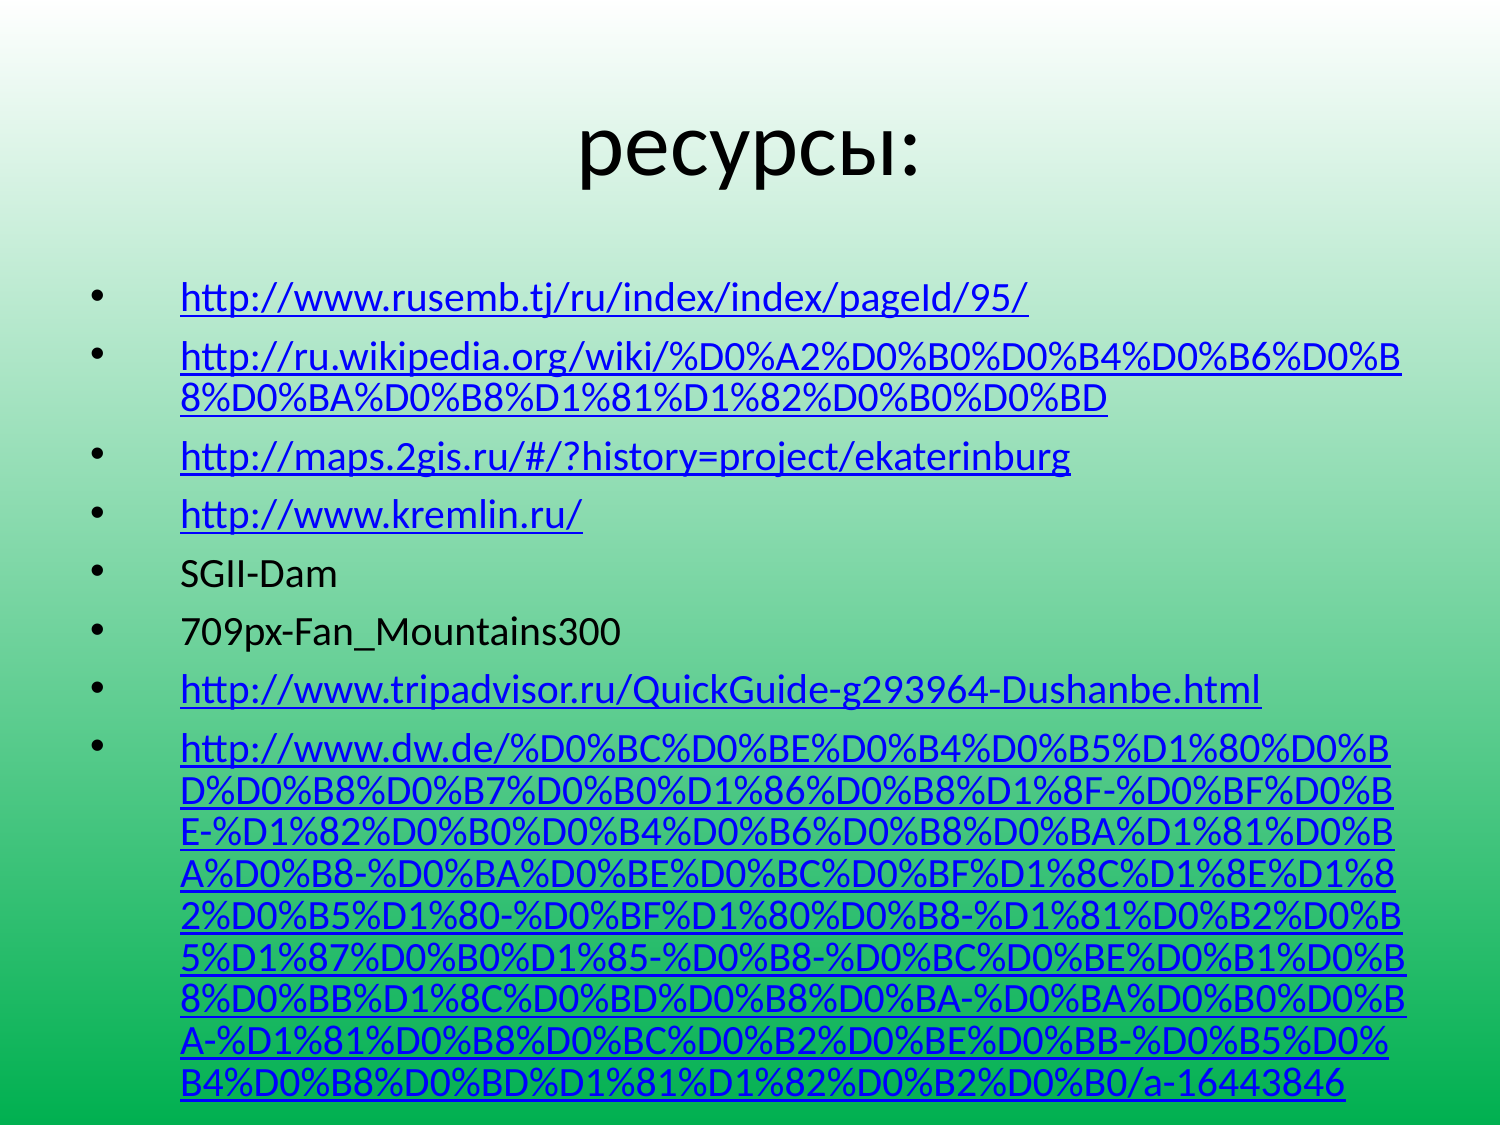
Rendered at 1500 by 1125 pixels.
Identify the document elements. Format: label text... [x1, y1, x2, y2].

list http://www.rusemb.tj/ru/index/index/pageId/95/ http://ru.wikipedia.org/wiki/%D0%A2%D0%B0%D0%B4%D0%B6%D0%B8%D0%BA%D0%B8%D1%81%D1%82%D0%B0%D0%BD http://maps.2gis.ru/#/?history=project/ekaterinburg http://www.kremlin.ru/ SGII-Dam 709px-Fan_Mountains300 http://www.tripadvisor.ru/QuickGuide-g293964-Dushanbe.html http://www.dw.de/%D0%BC%D0%BE%D0%B4%D0%B5%D1%80%D0%BD%D0%B8%D0%B7%D0%B0%D1%86%D0%B8%D1%8F-%D0%BF%D0%BE-%D1%82%D0%B0%D0%B4%D0%B6%D0%B8%D0%BA%D1%81%D0%BA%D0%B8-%D0%BA%D0%BE%D0%BC%D0%BF%D1%8C%D1%8E%D1%82%D0%B5%D1%80-%D0%BF%D1%80%D0%B8-%D1%81%D0%B2%D0%B5%D1%87%D0%B0%D1%85-%D0%B8-%D0%BC%D0%BE%D0%B1%D0%B8%D0%BB%D1%8C%D0%BD%D0%B8%D0%BA-%D0%BA%D0%B0%D0%BA-%D1%81%D0%B8%D0%BC%D0%B2%D0%BE%D0%BB-%D0%B5%D0%B4%D0%B8%D0%BD%D1%81%D1%82%D0%B2%D0%B0/a-16443846 http://www.dw.de/%D1%82%D0%B0%D0%B4%D0%B6%D0%B8%D0%BA%D1%81%D0%BA%D0%B8%D0%B5-%D1%84%D0%B5%D1%80%D0%BC%D0%B5%D1%80%D1%8B-%D0%B6%D0%B4%D1%83%D1%82-%D0%B4%D0%B8%D0%B2%D0%B8%D0%B4%D0%B5%D0%BD%D0%B4%D0%BE%D0%B2-%D0%BE%D1%82-%D0%B2%D1%81%D1%82%D1%83%D0%BF%D0%BB%D0%B5%D0%BD%D0%B8%D1%8F-%D0%B4%D1%83%D1%88%D0%B0%D0%BD%D0%B1%D0%B5-%D0%B2-%D0%B2%D1%82%D0%BE/a-16432255 http://www.awaytravel.ru/%D1%81%D1%82%D1%80%D0%B0%D0%BD%D0%B0/%D1%82%D0%B0%D0%B4%D0%B6%D0%B8%D0%BA%D0%B8%D1%81%D1%82%D0%B0%D0%BD?gclid=CKPii-OMprQCFQd2cAodPCEARA – о стране, климате для туристов http://www.awaytravel.ru/content/%D0%B3%D0%BE%D1%80%D0%BE%D0%B4%D0%B0-%D1%82%D0%B0%D0%B4%D0%B6%D0%B8%D0%BA%D0%B8%D1%81%D1%82%D0%B0%D0%BD%D0%B0-%D0%B4%D1%83%D1%88%D0%B0%D0%BD%D0%B1%D0%B5 – город Душанбе http://www.pressa.tj/projects/52 - видео открытия флага, герба у Дворца наций, имя президента , песня о ВВП, [75, 262, 1425, 1090]
title ресурсы: [75, 45, 1425, 233]
